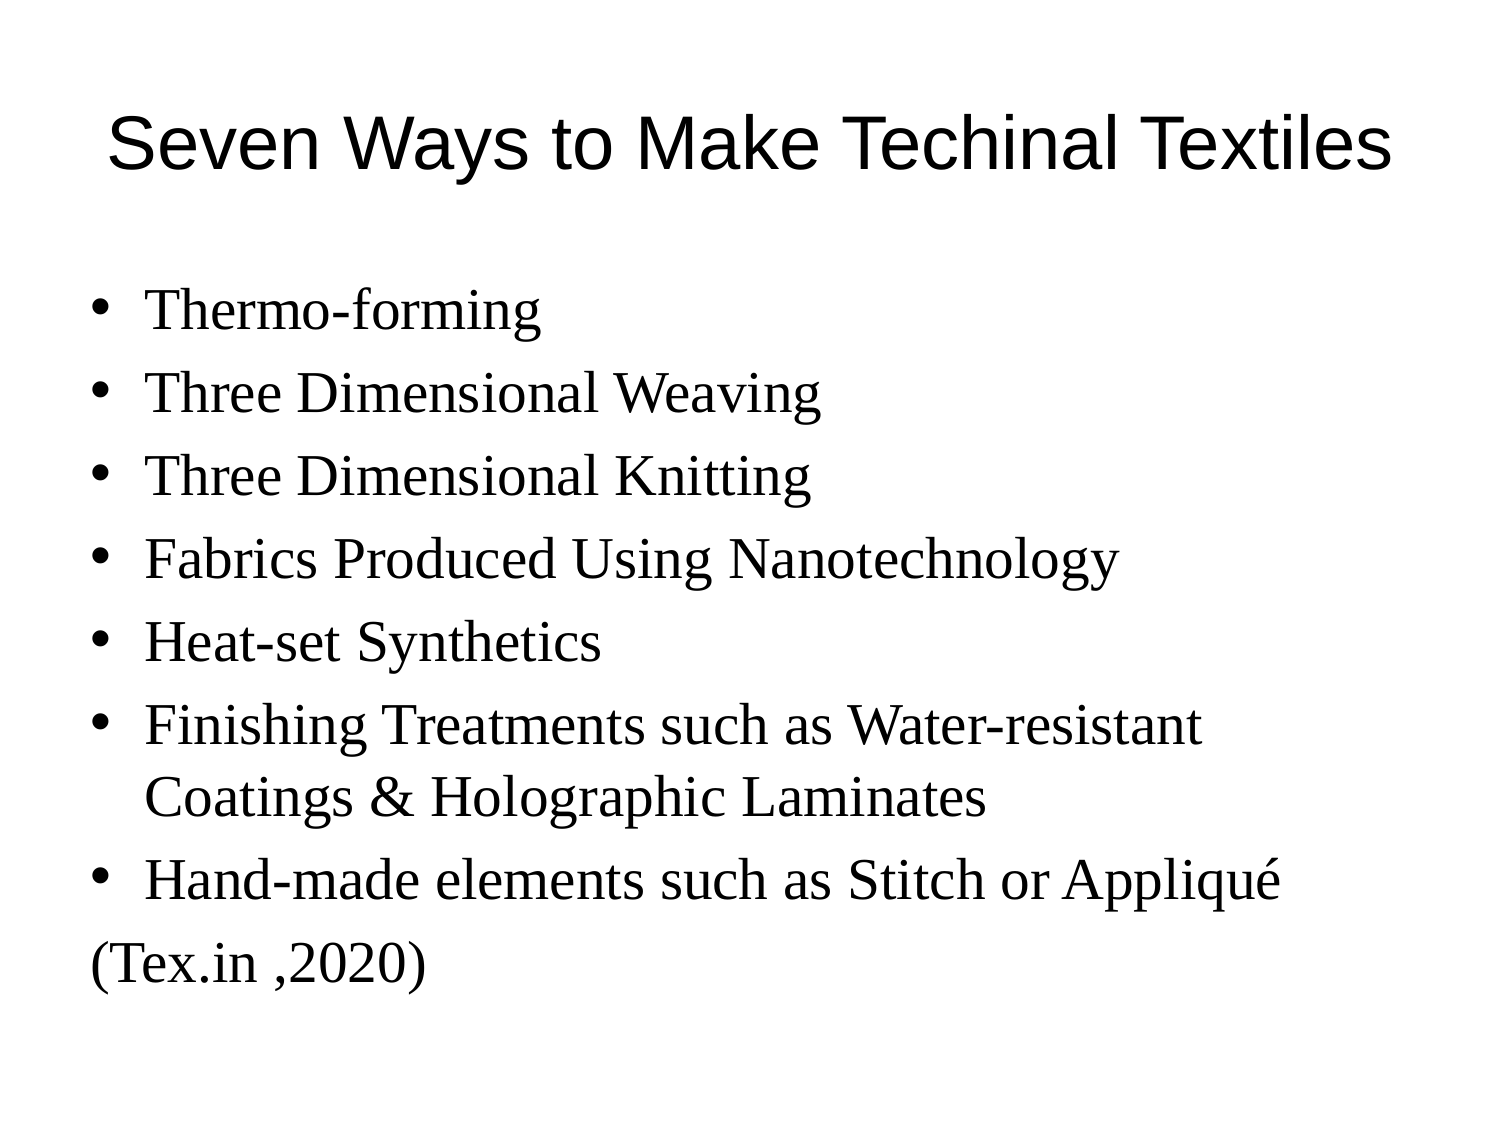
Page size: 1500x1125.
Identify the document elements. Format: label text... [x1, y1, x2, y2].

title Seven Ways to Make Techinal Textiles [75, 45, 1425, 233]
list Thermo-forming Three Dimensional Weaving Three Dimensional Knitting Fabrics Produced Using Nanotechnology Heat-set Synthetics Finishing Treatments such as Water-resistant Coatings & Holographic Laminates Hand-made elements such as Stitch or Appliqué (Tex.in ,2020) [75, 262, 1425, 1005]
